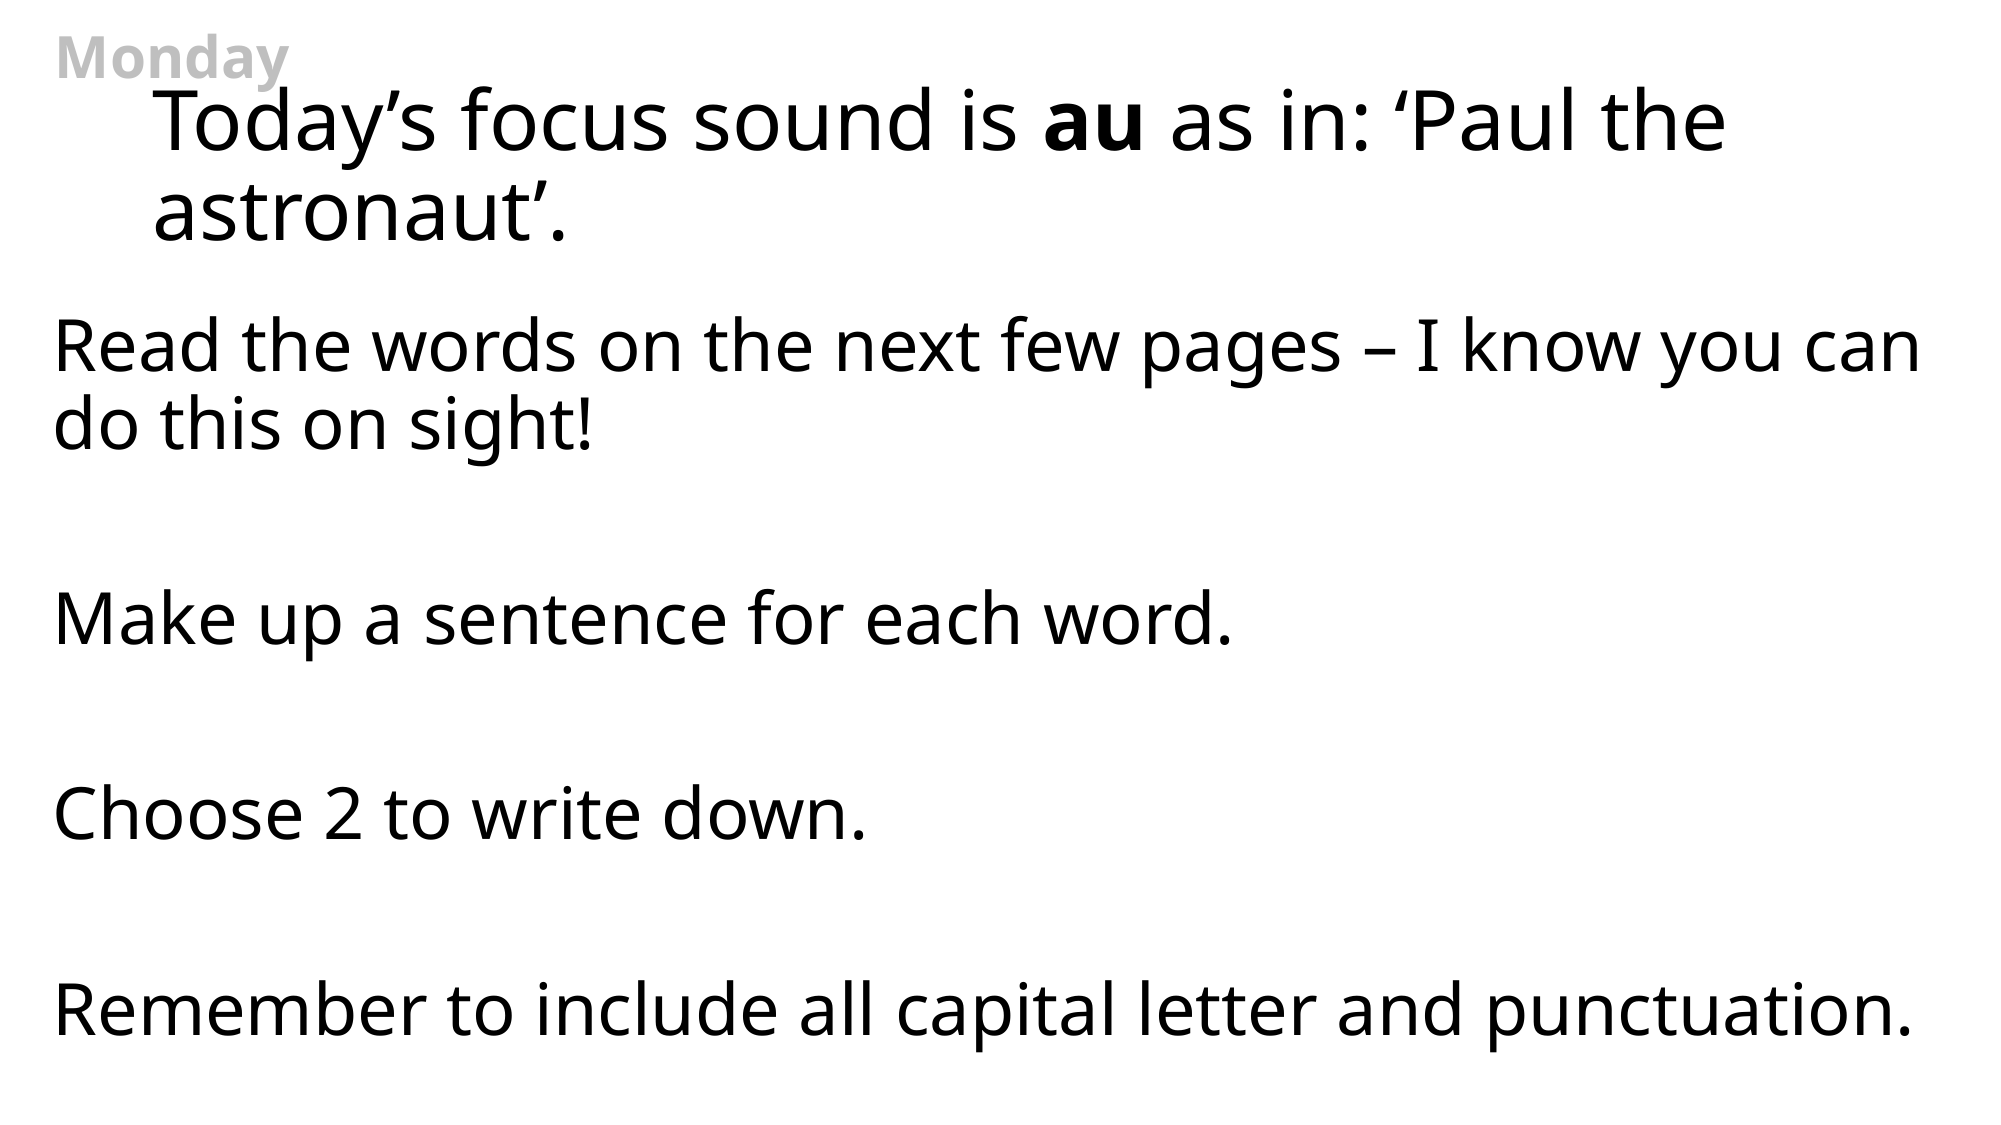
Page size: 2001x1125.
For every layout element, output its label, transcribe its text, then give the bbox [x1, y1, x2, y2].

text_box Monday [39, 21, 1765, 100]
list Read the words on the next few pages – I know you can do this on sight! Make up a sentence for each word. Choose 2 to write down. Remember to include all capital letter and punctuation. [37, 302, 1962, 1108]
title Today’s focus sound is au as in: ‘Paul the astronaut’. [137, 59, 1863, 278]
